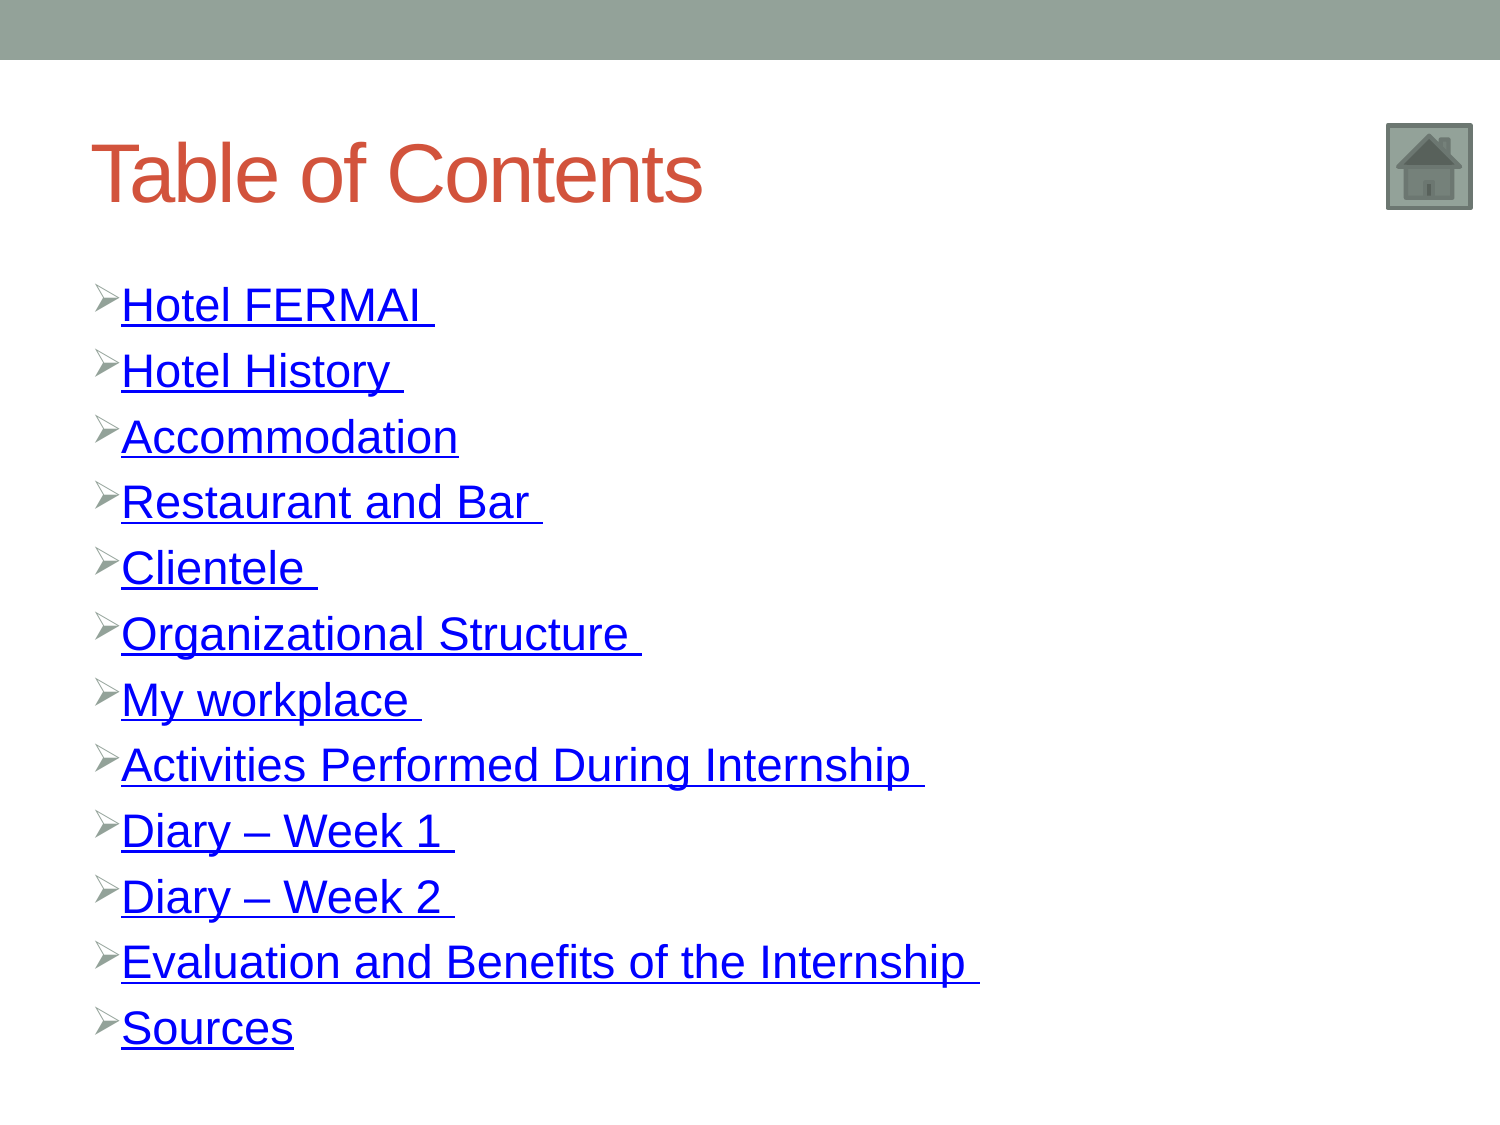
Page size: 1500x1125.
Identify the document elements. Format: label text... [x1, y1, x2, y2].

title Table of Contents [75, 87, 1425, 250]
list Hotel FERMAI Hotel History Accommodation Restaurant and Bar Clientele Organizational Structure My workplace Activities Performed During Internship Diary – Week 1 Diary – Week 2 Evaluation and Benefits of the Internship Sources [76, 267, 1427, 1068]
text_box [1386, 123, 1473, 210]
